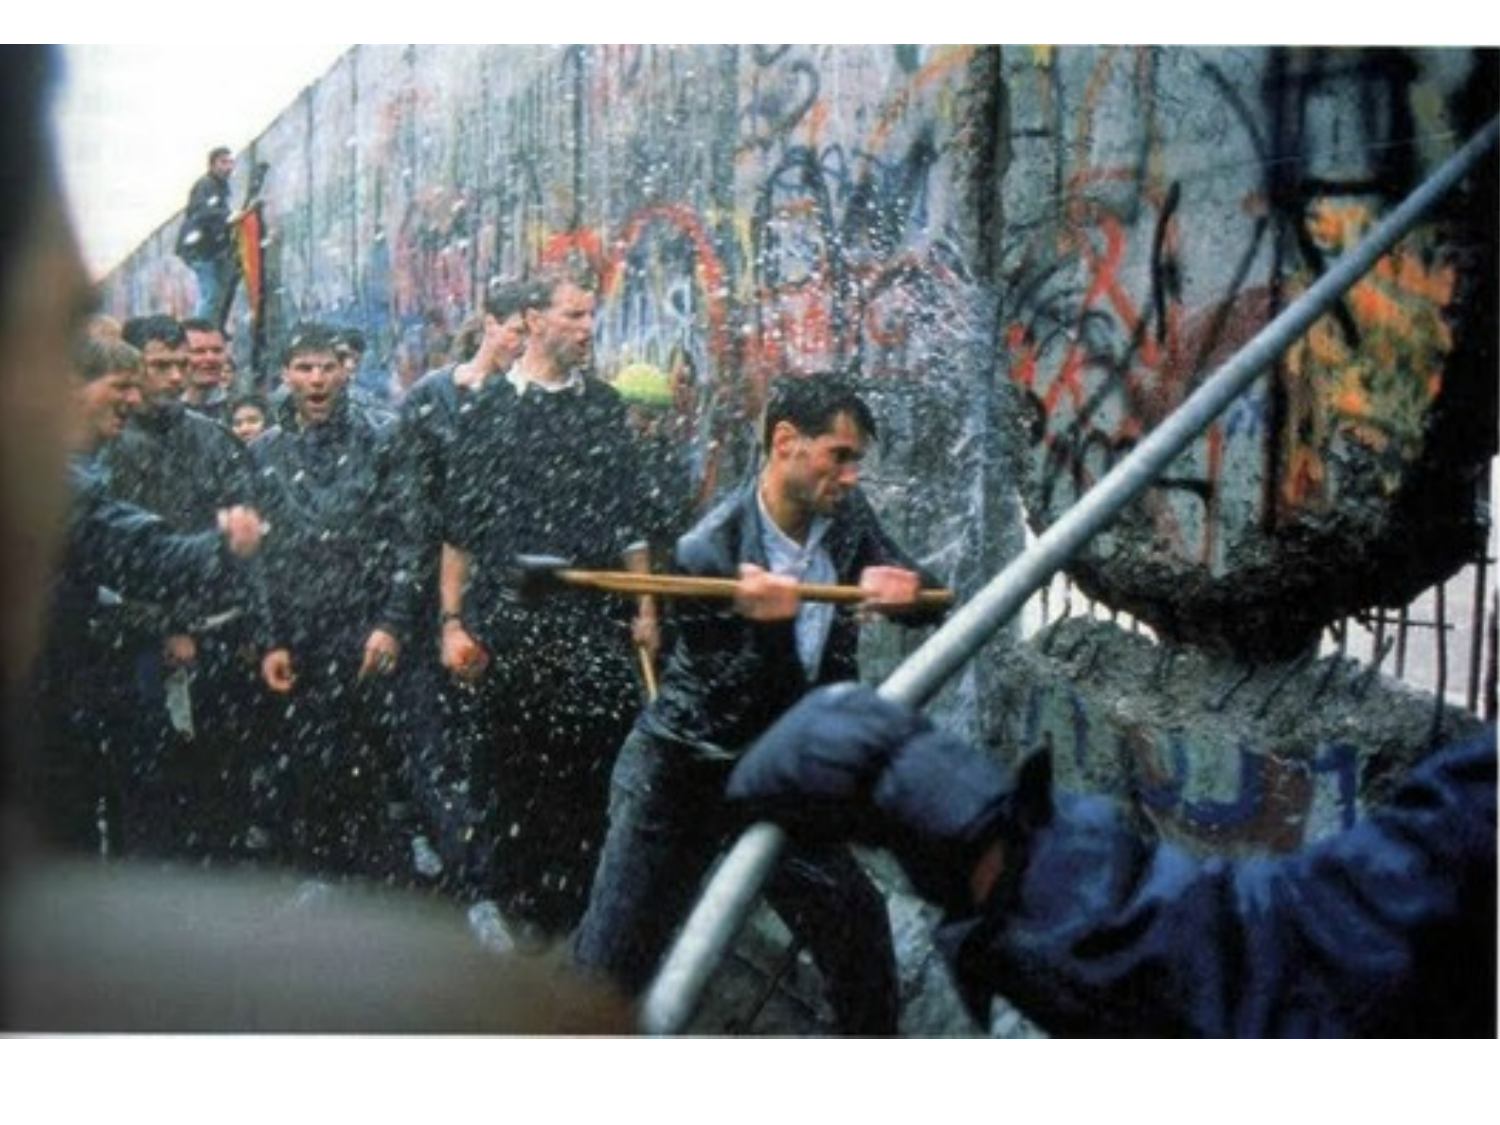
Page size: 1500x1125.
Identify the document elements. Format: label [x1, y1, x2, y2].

list [0, 44, 1500, 1040]
